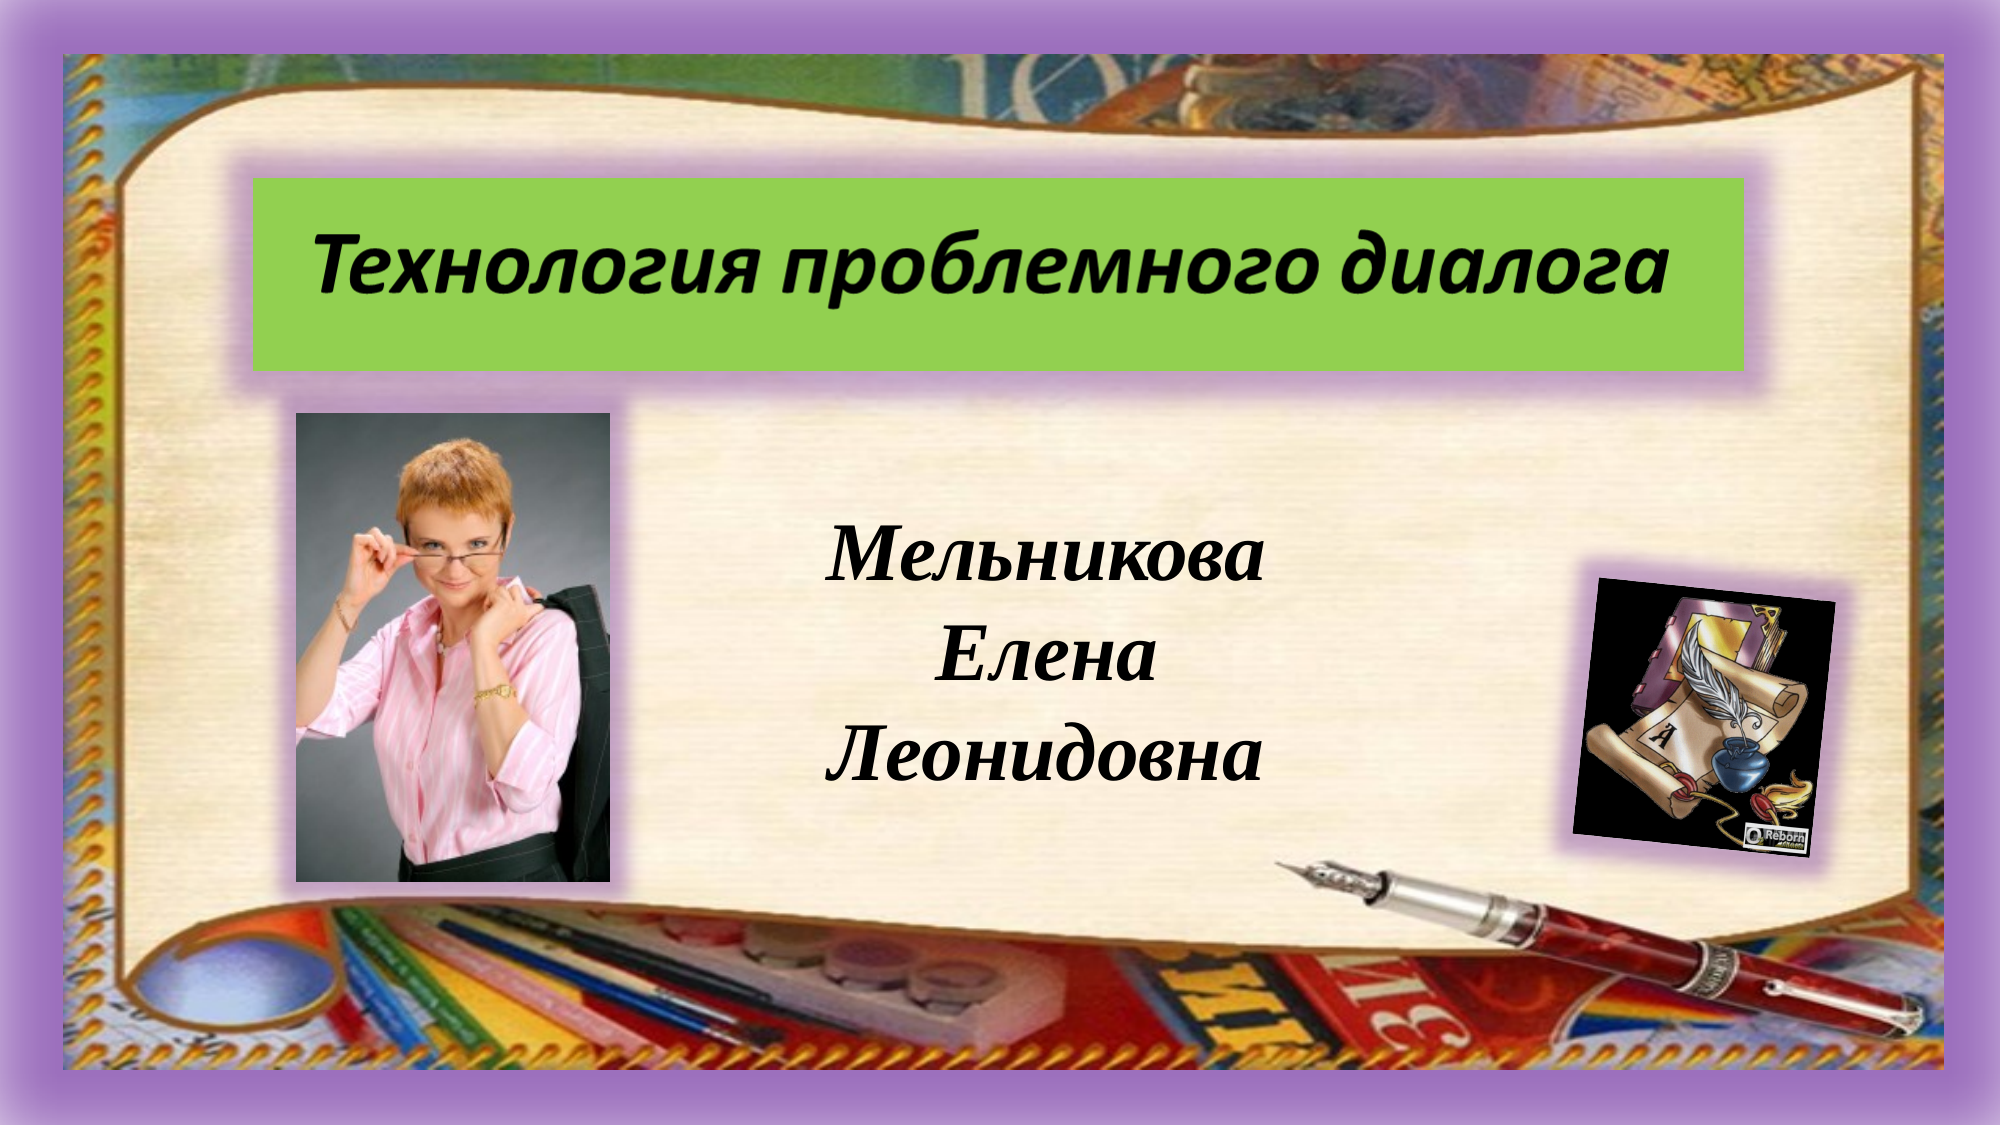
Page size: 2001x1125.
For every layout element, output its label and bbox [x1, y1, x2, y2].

list [63, 54, 1944, 1070]
picture [1585, 588, 1823, 847]
picture [252, 178, 1744, 372]
picture [296, 412, 610, 882]
